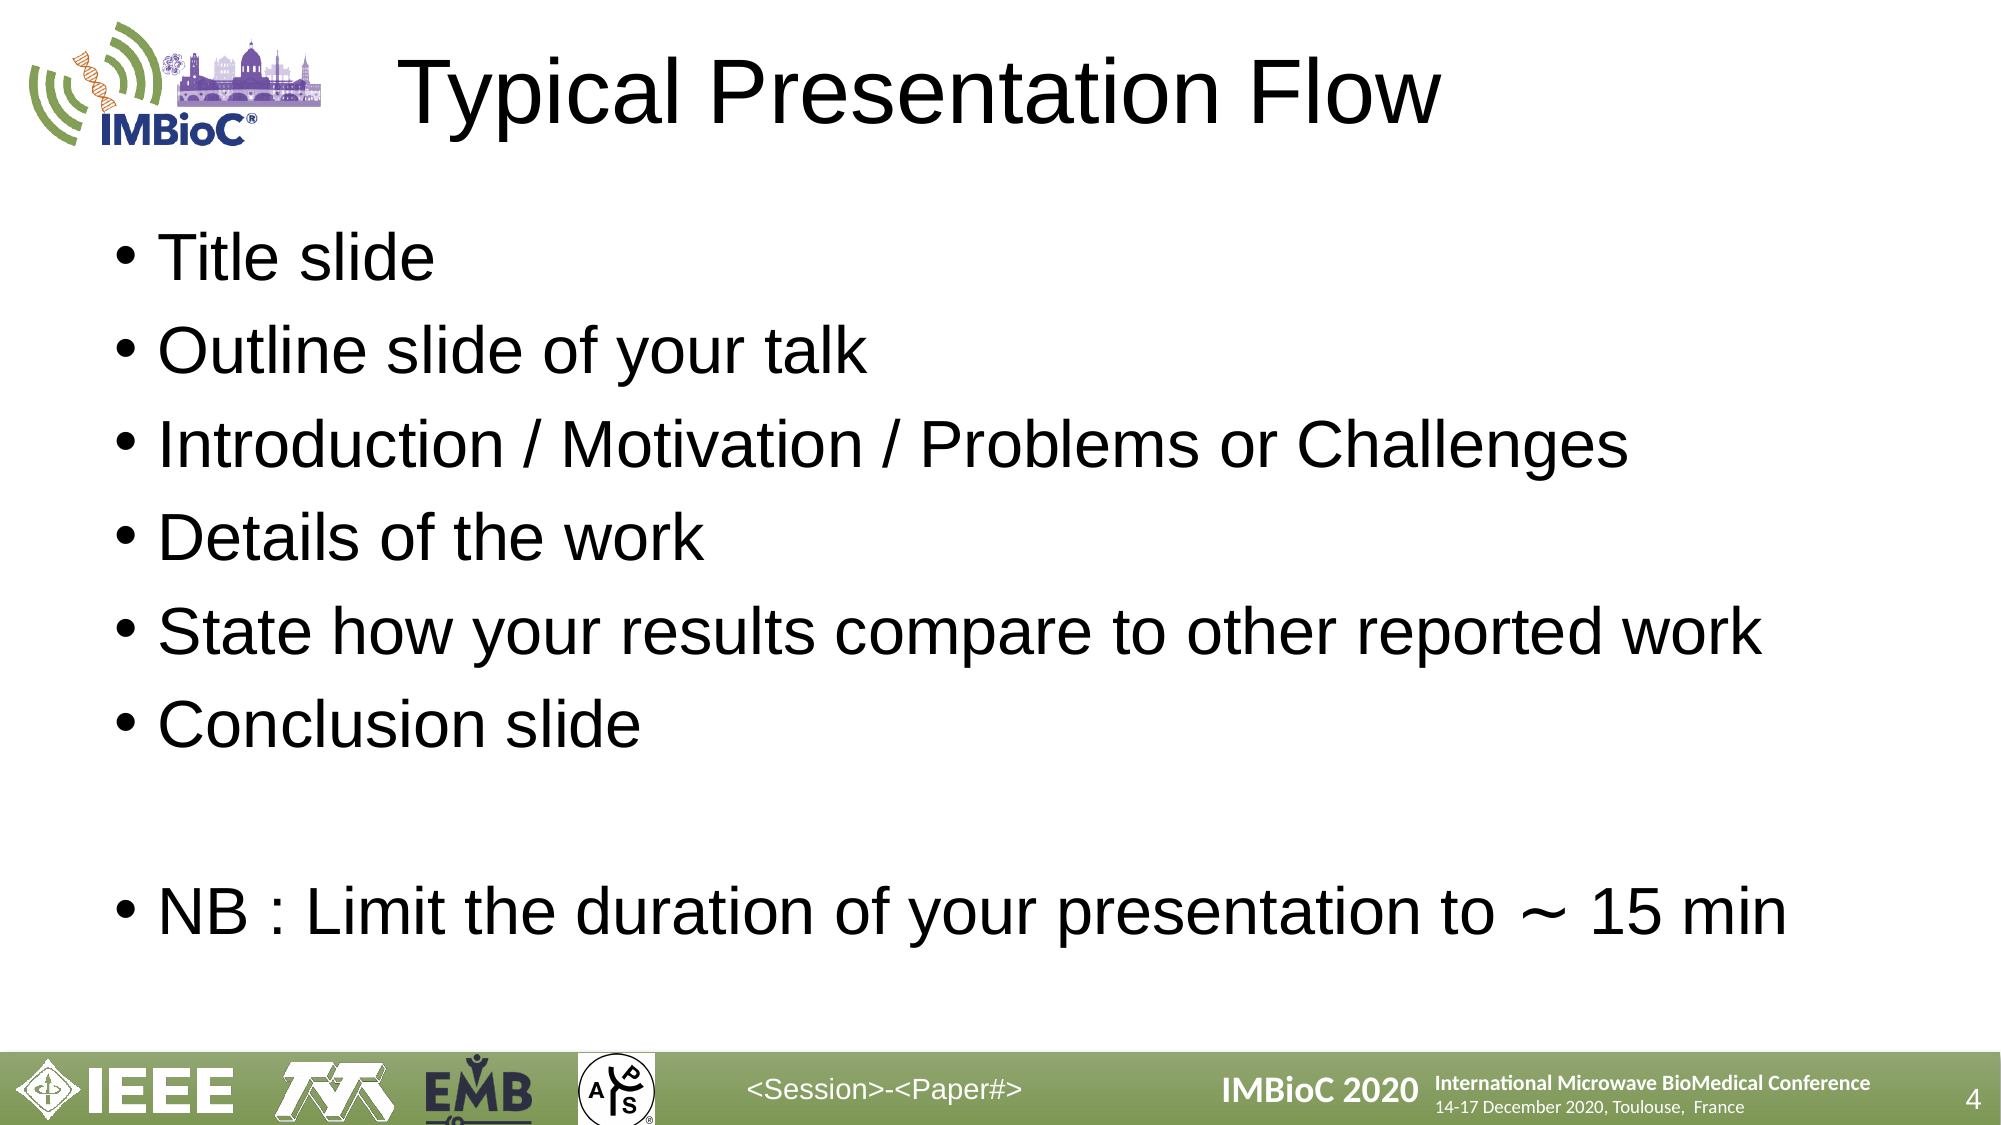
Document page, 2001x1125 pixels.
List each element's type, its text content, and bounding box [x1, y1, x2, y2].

picture [578, 1053, 655, 1125]
picture [272, 1062, 395, 1125]
list Title slide Outline slide of your talk Introduction / Motivation / Problems or Challenges Details of the work State how your results compare to other reported work Conclusion slide NB : Limit the duration of your presentation to ∼ 15 min [99, 206, 1900, 1017]
title Typical Presentation Flow [381, 12, 2000, 163]
picture [426, 1054, 532, 1125]
slide_number 4 [1530, 1068, 1997, 1125]
picture [16, 1059, 236, 1121]
